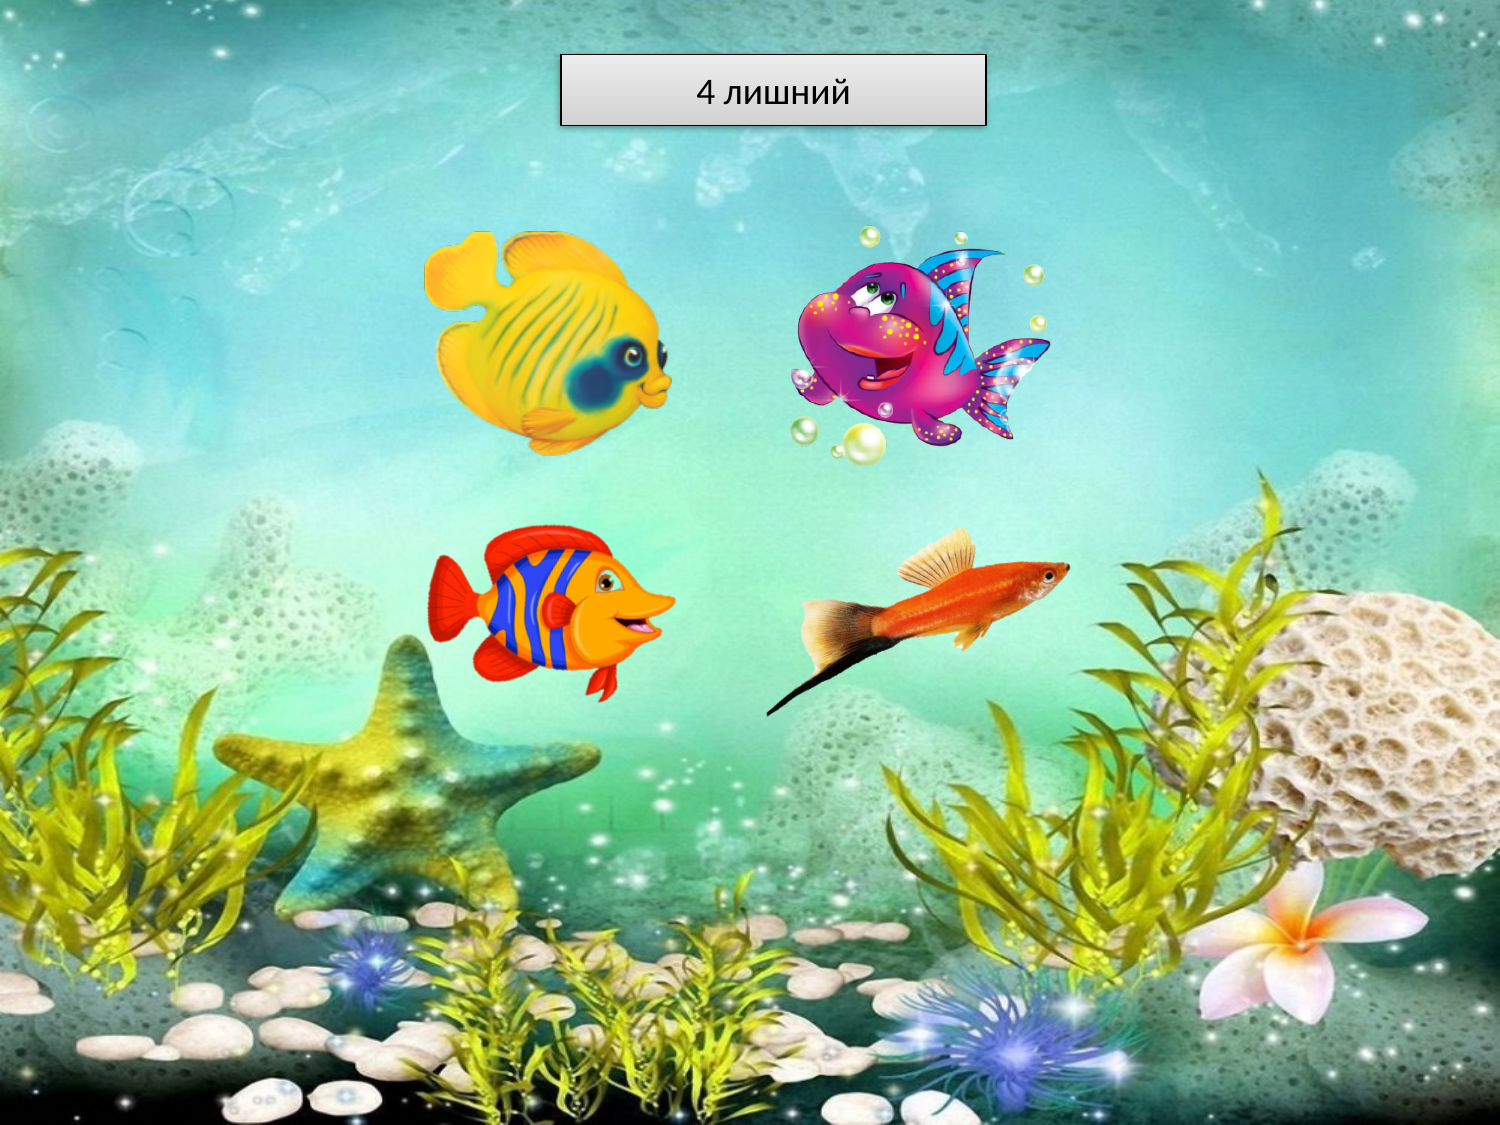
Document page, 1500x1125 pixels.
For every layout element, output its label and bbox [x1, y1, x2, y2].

picture [406, 509, 689, 711]
picture [719, 219, 1111, 752]
picture [423, 230, 672, 456]
list [0, 0, 1500, 1125]
